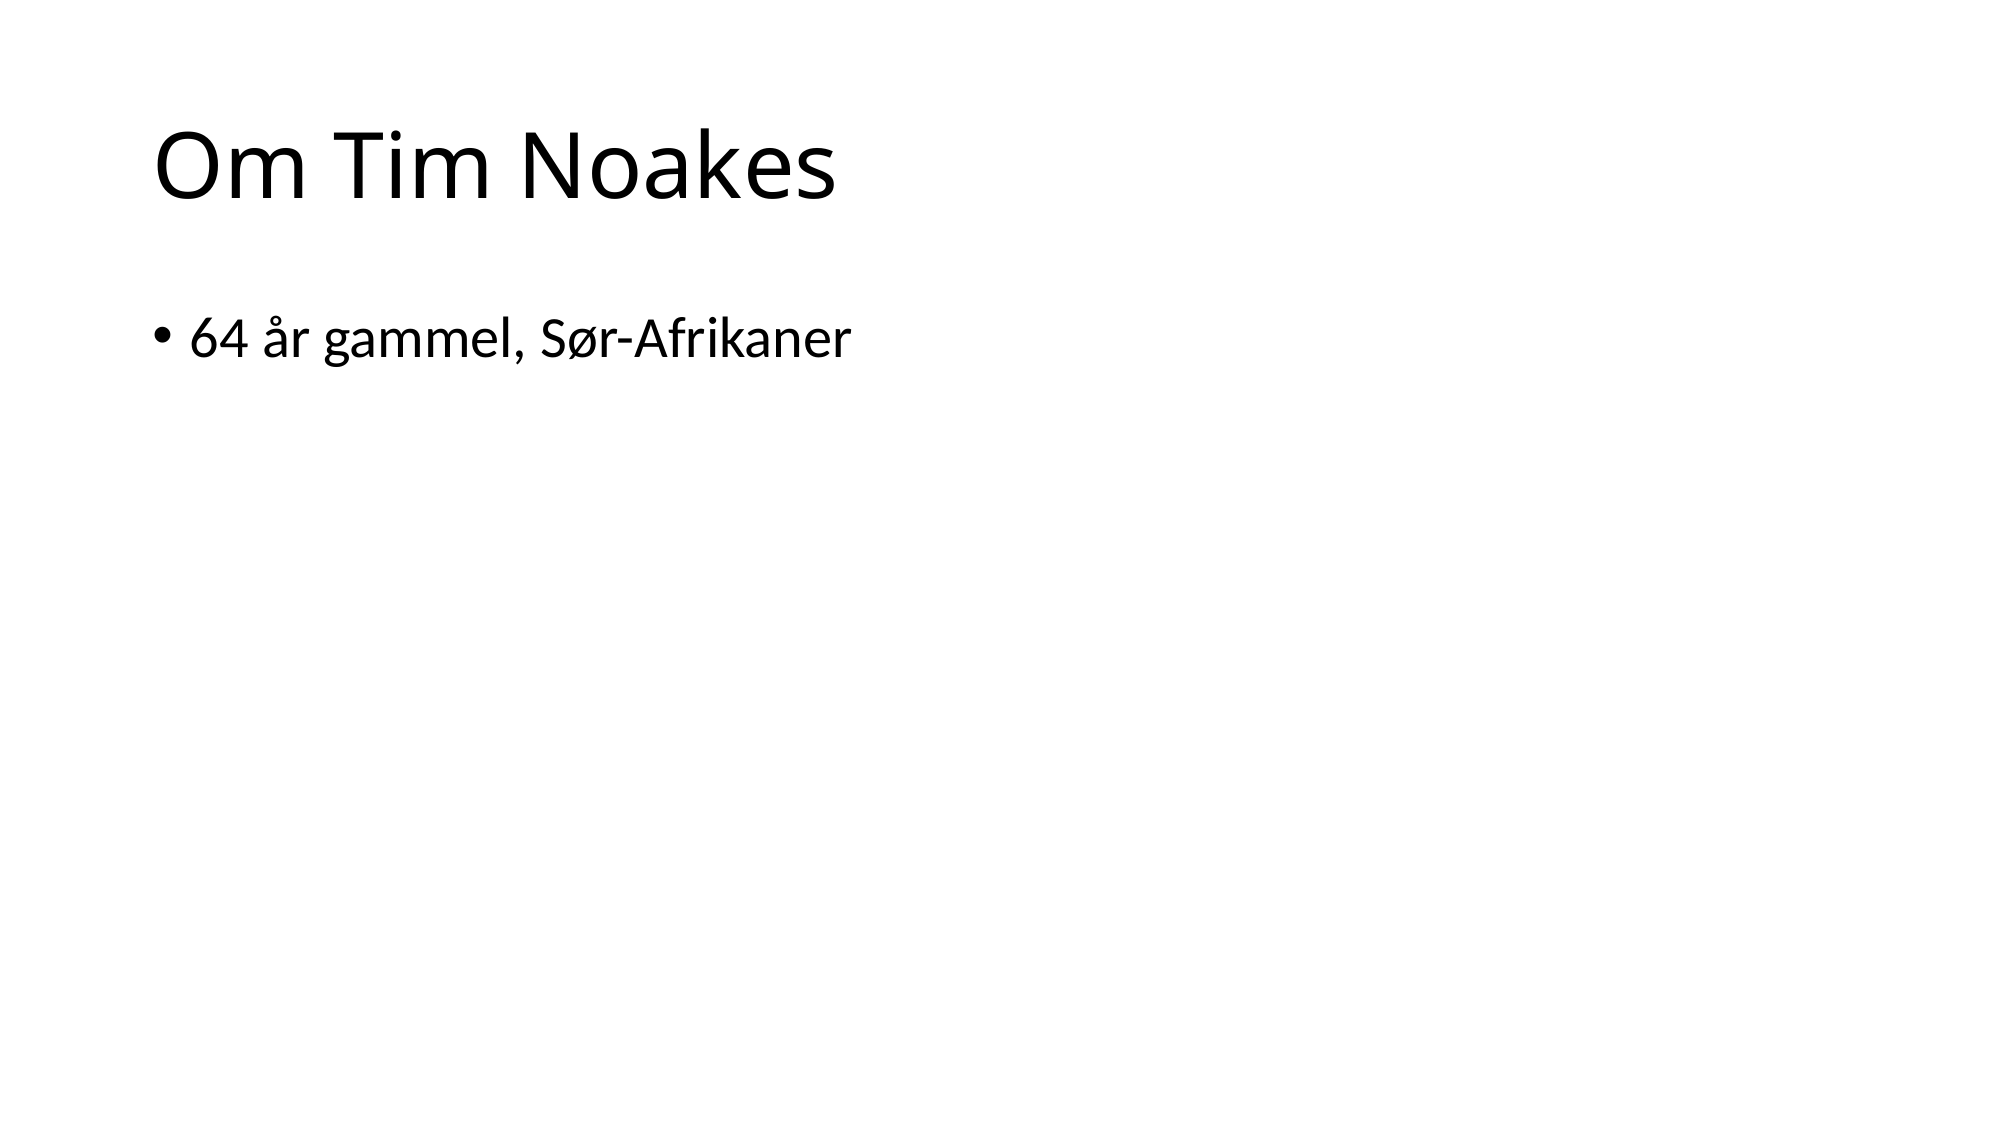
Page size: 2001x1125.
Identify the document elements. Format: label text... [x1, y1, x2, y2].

list 64 år gammel, Sør-Afrikaner [137, 299, 1863, 1014]
title Om Tim Noakes [137, 59, 1863, 278]
